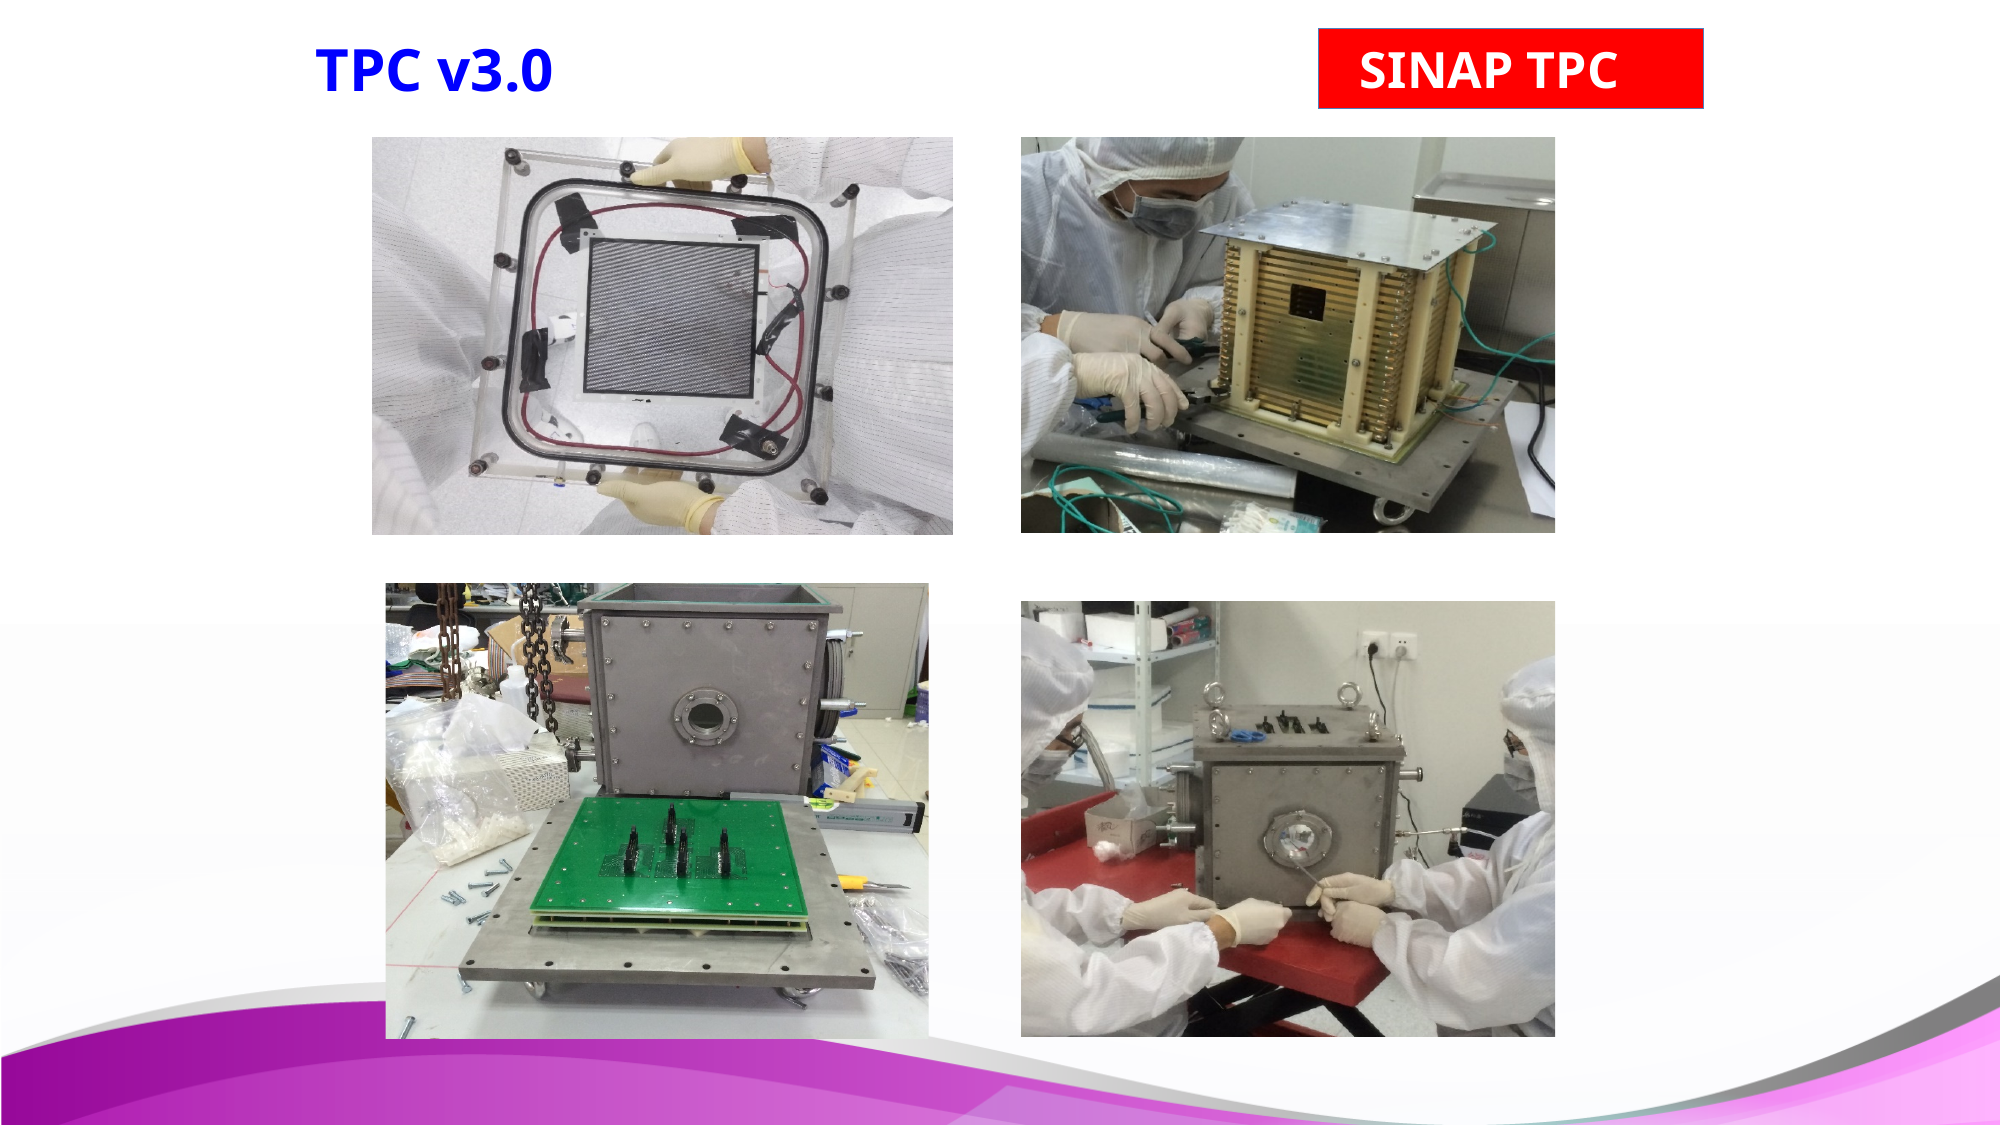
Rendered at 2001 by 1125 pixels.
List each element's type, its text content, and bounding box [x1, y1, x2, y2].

text_box TPC v3.0 [285, 25, 569, 111]
text_box SINAP TPC [1318, 28, 1704, 109]
picture [1021, 137, 1556, 533]
picture [372, 137, 953, 535]
picture [0, 583, 2000, 1125]
